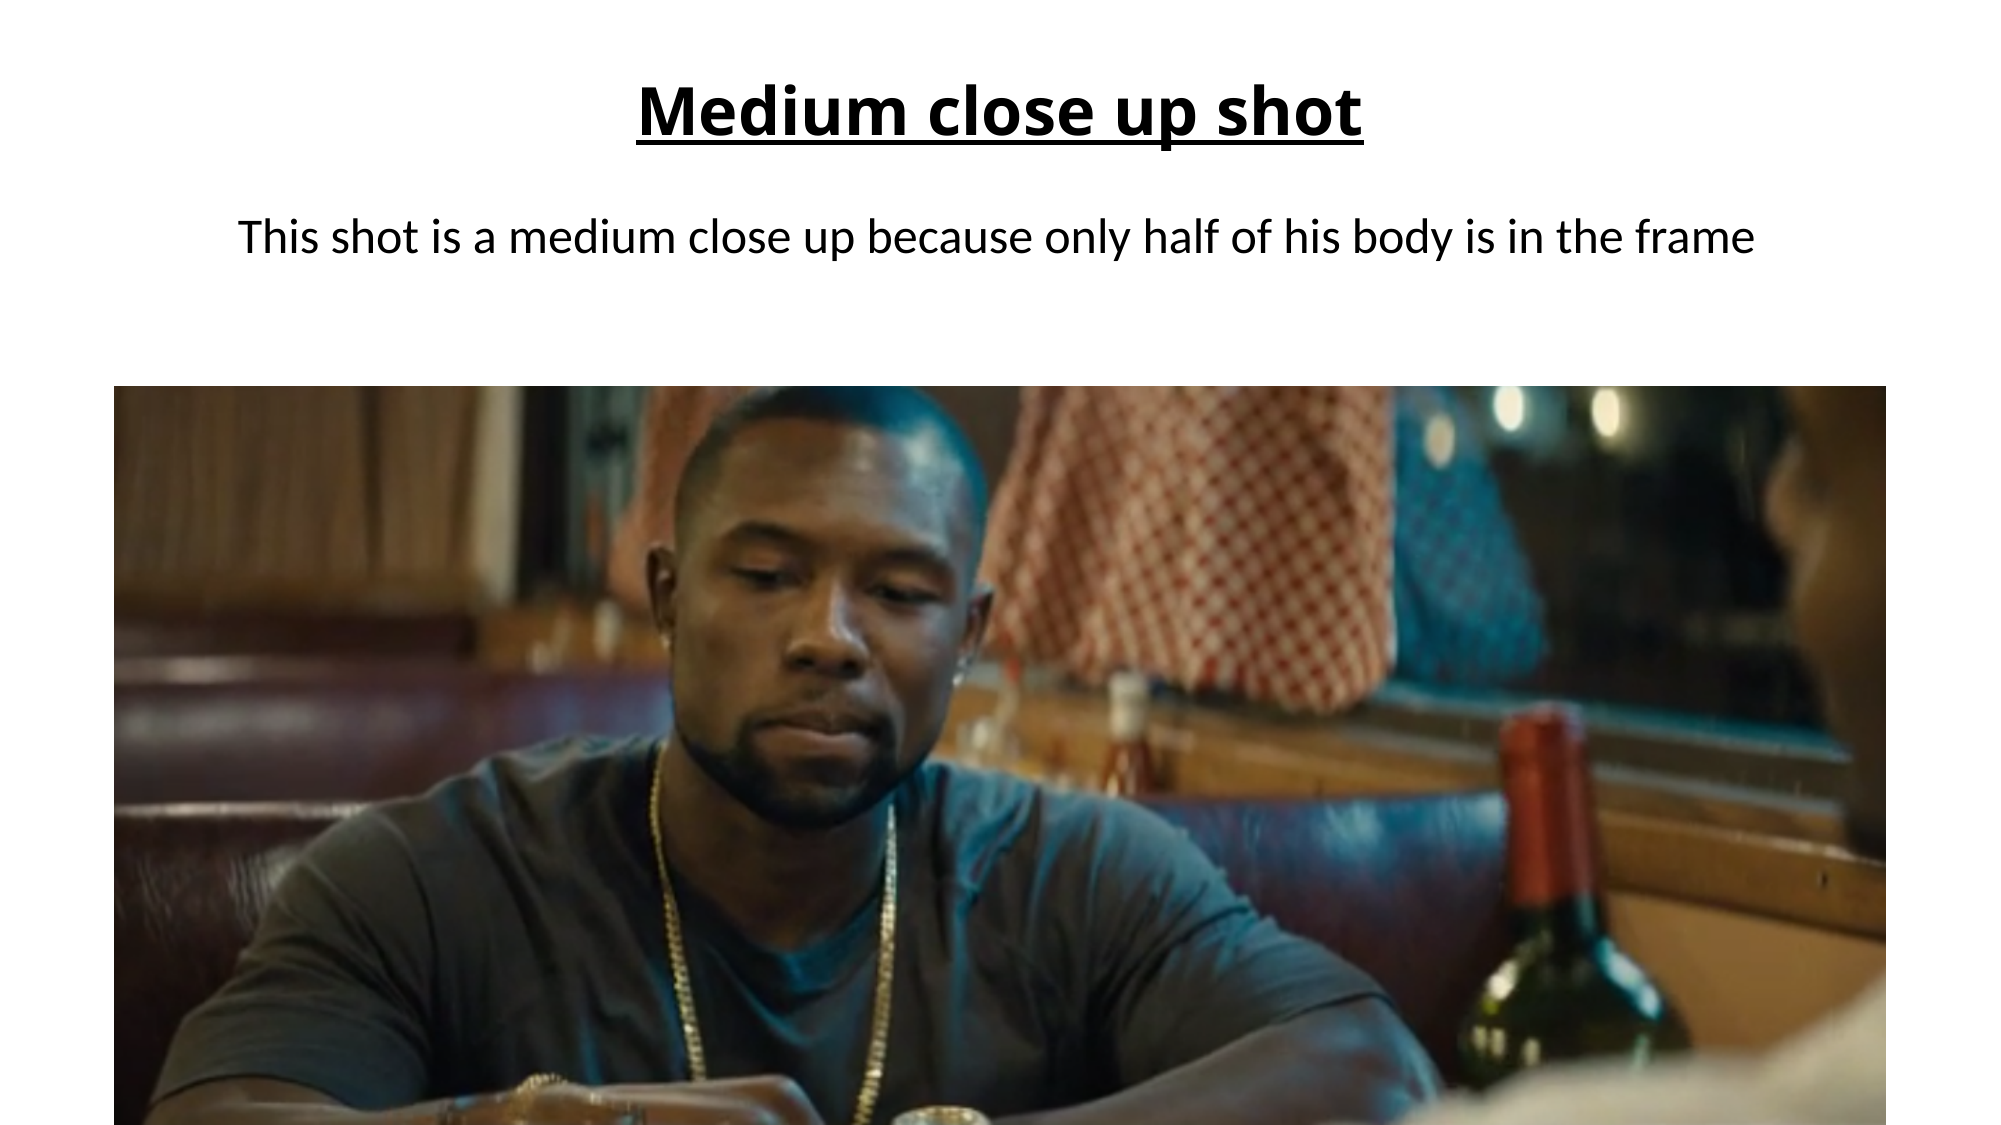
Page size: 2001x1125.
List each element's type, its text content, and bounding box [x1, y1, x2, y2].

text_box This shot is a medium close up because only half of his body is in the frame [223, 196, 1777, 272]
picture [114, 386, 1886, 1125]
title Medium close up shot [480, 28, 1520, 158]
